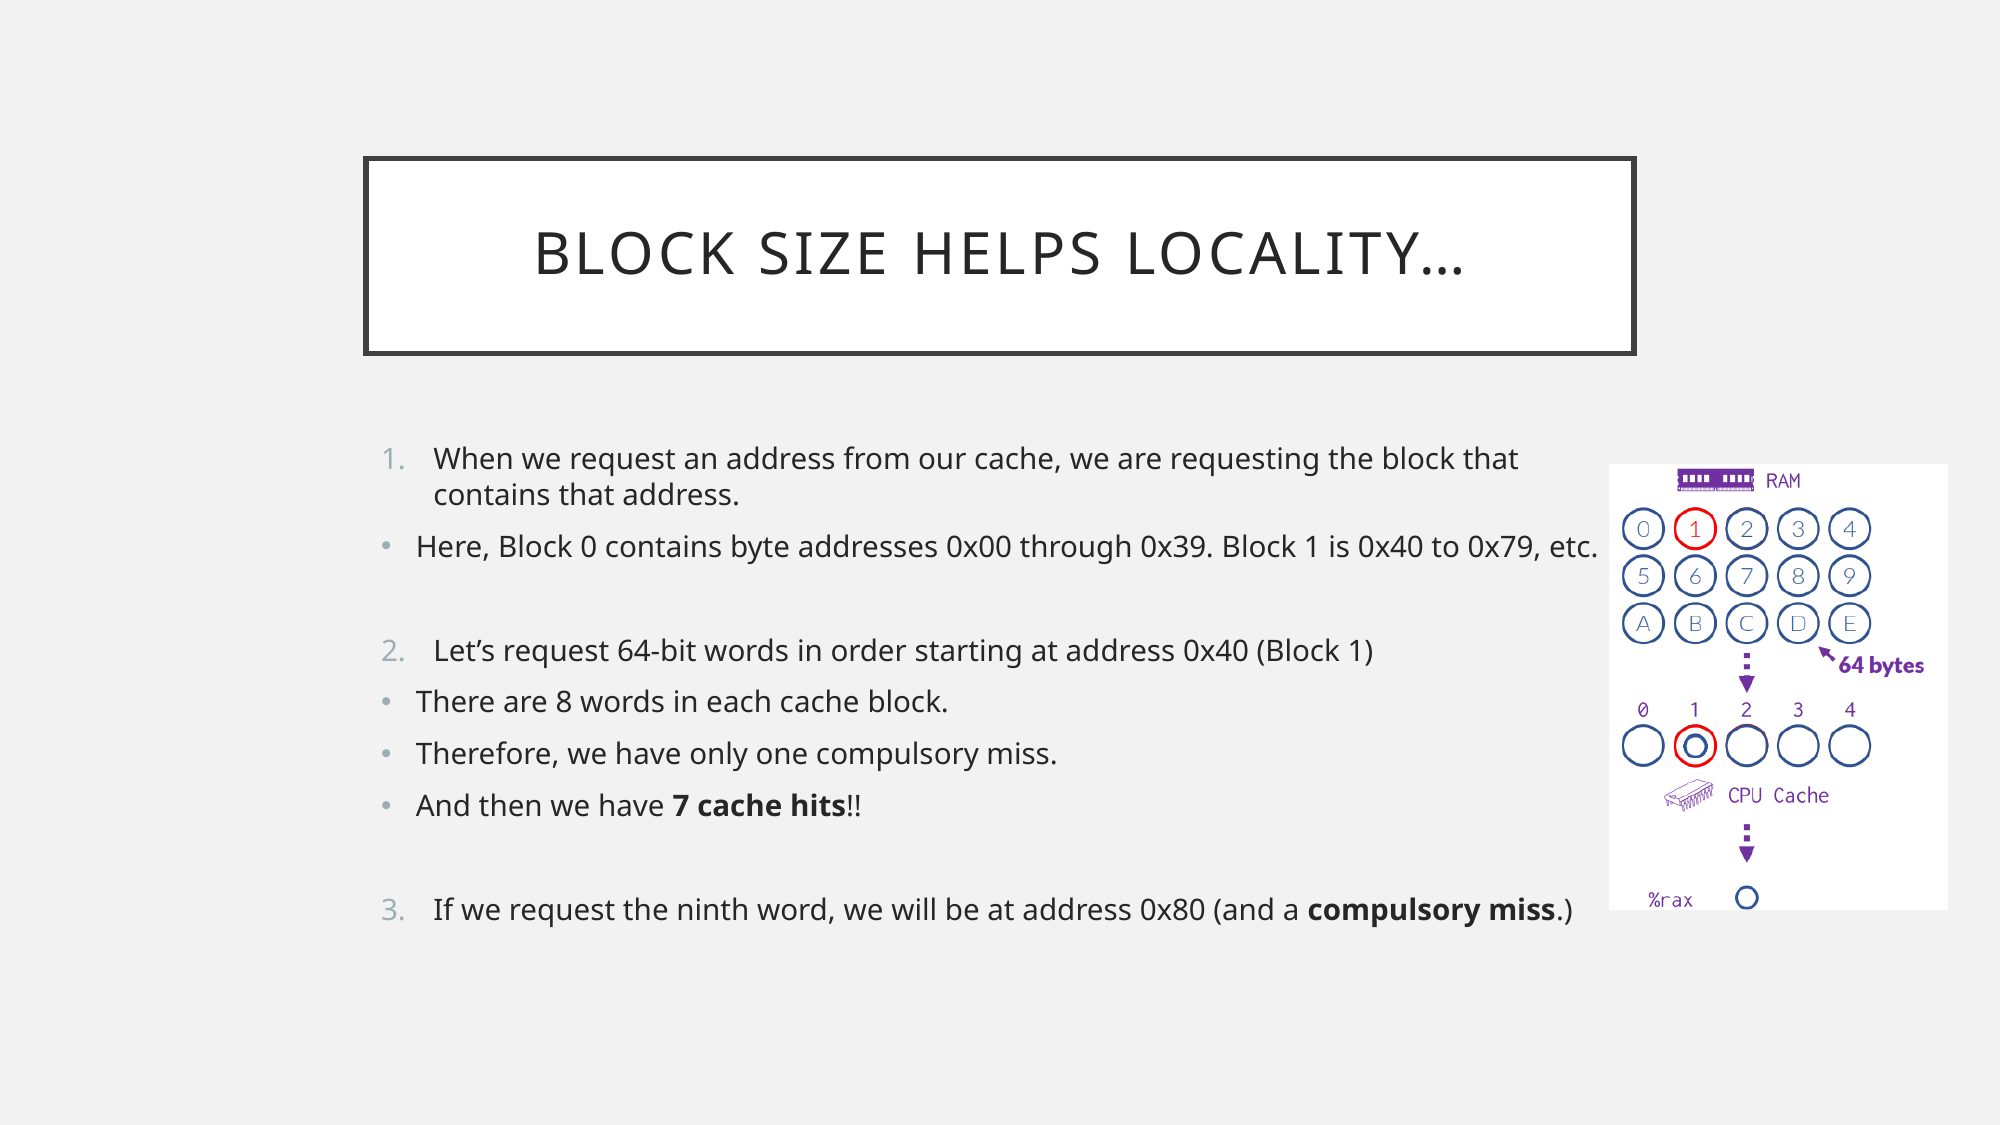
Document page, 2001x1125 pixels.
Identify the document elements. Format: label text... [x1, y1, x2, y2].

title Block Size helps Locality… [363, 156, 1637, 356]
list When we request an address from our cache, we are requesting the block that contains that address. Here, Block 0 contains byte addresses 0x00 through 0x39. Block 1 is 0x40 to 0x79, etc. Let’s request 64-bit words in order starting at address 0x40 (Block 1) There are 8 words in each cache block. Therefore, we have only one compulsory miss. And then we have 7 cache hits!! If we request the ninth word, we will be at address 0x80 (and a compulsory miss.) [366, 432, 1634, 942]
picture [1609, 464, 1949, 910]
